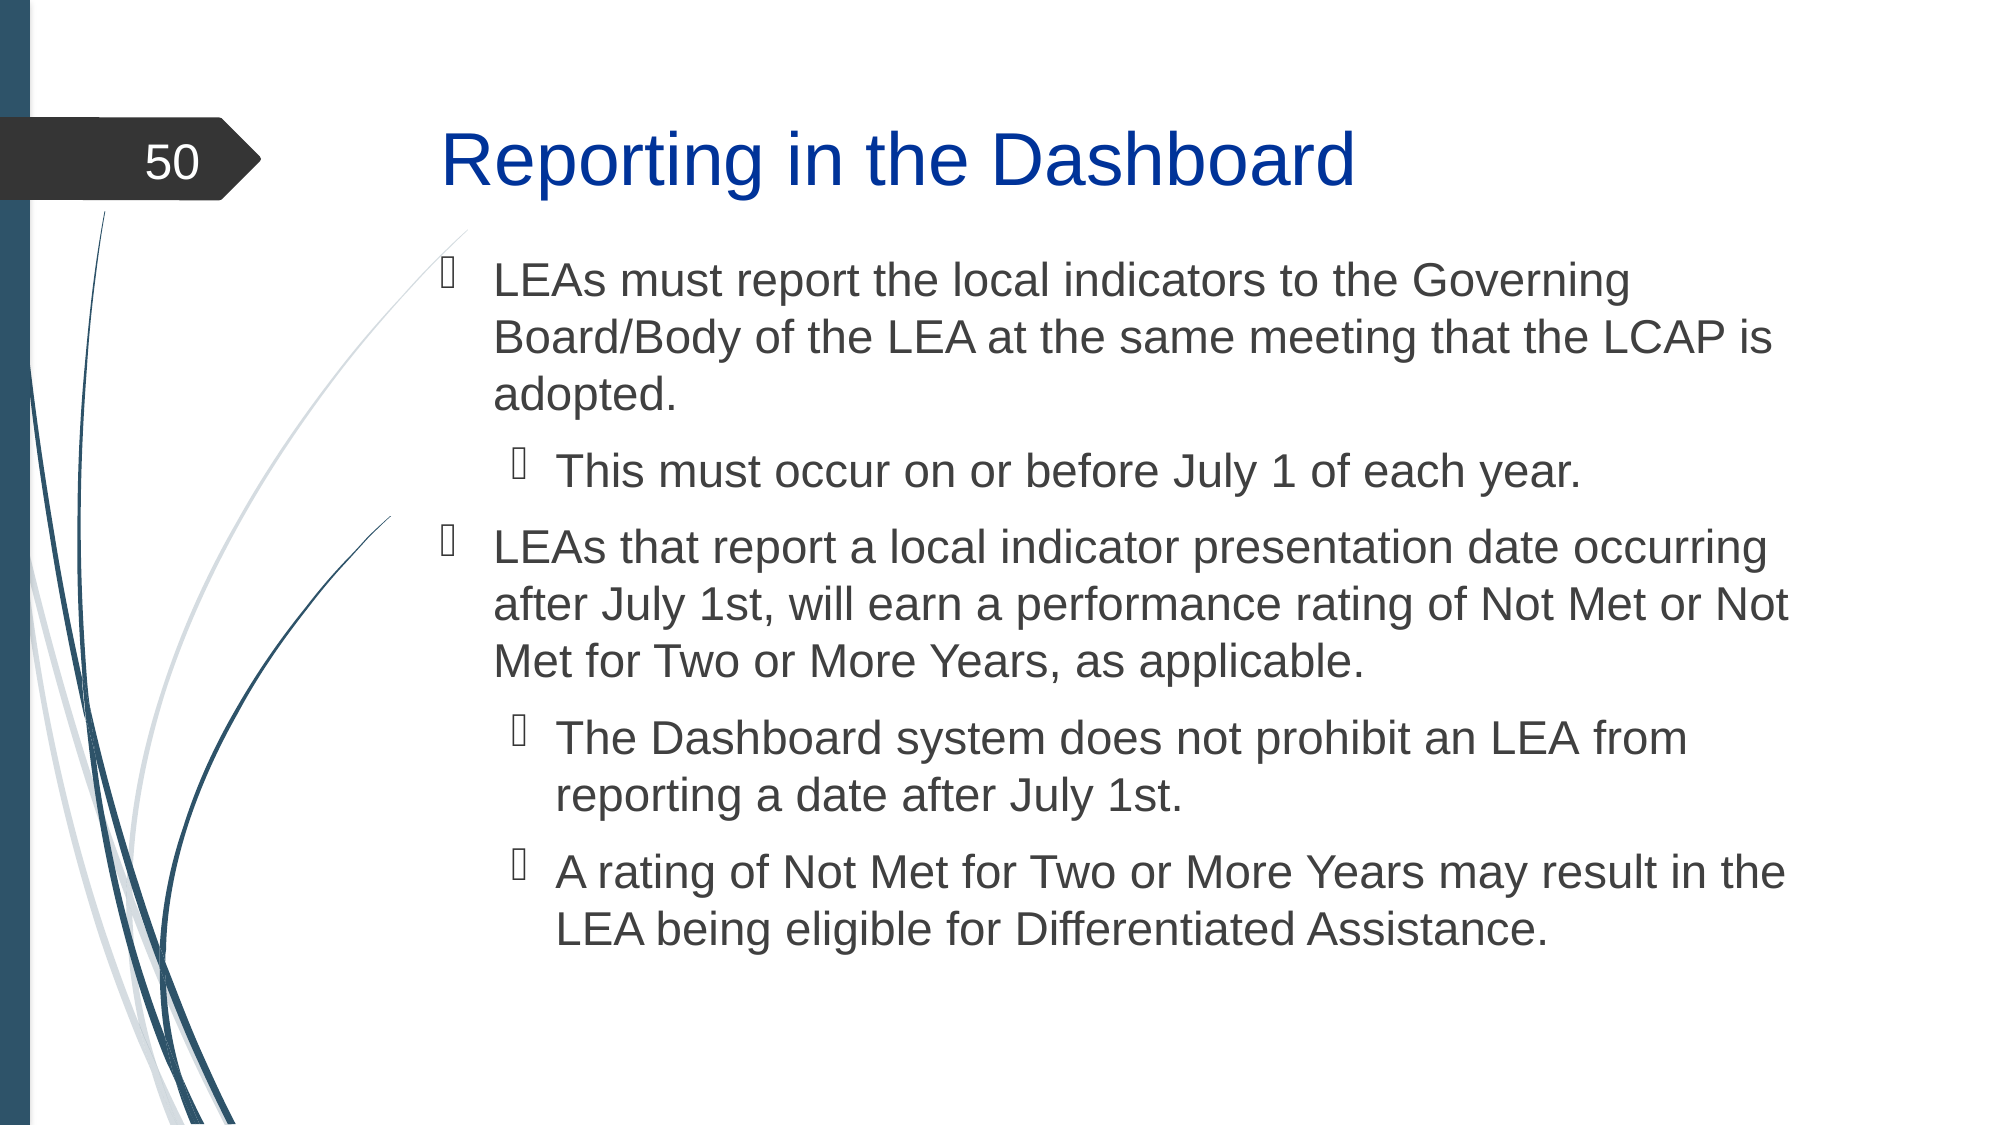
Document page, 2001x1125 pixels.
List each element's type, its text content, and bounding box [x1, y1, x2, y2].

title Reporting in the Dashboard [425, 102, 1888, 241]
slide_number 50 [87, 129, 216, 190]
list LEAs must report the local indicators to the Governing Board/Body of the LEA at the same meeting that the LCAP is adopted. This must occur on or before July 1 of each year. LEAs that report a local indicator presentation date occurring after July 1st, will earn a performance rating of Not Met or Not Met for Two or More Years, as applicable. The Dashboard system does not prohibit an LEA from reporting a date after July 1st. A rating of Not Met for Two or More Years may result in the LEA being eligible for Differentiated Assistance. [424, 241, 1888, 970]
